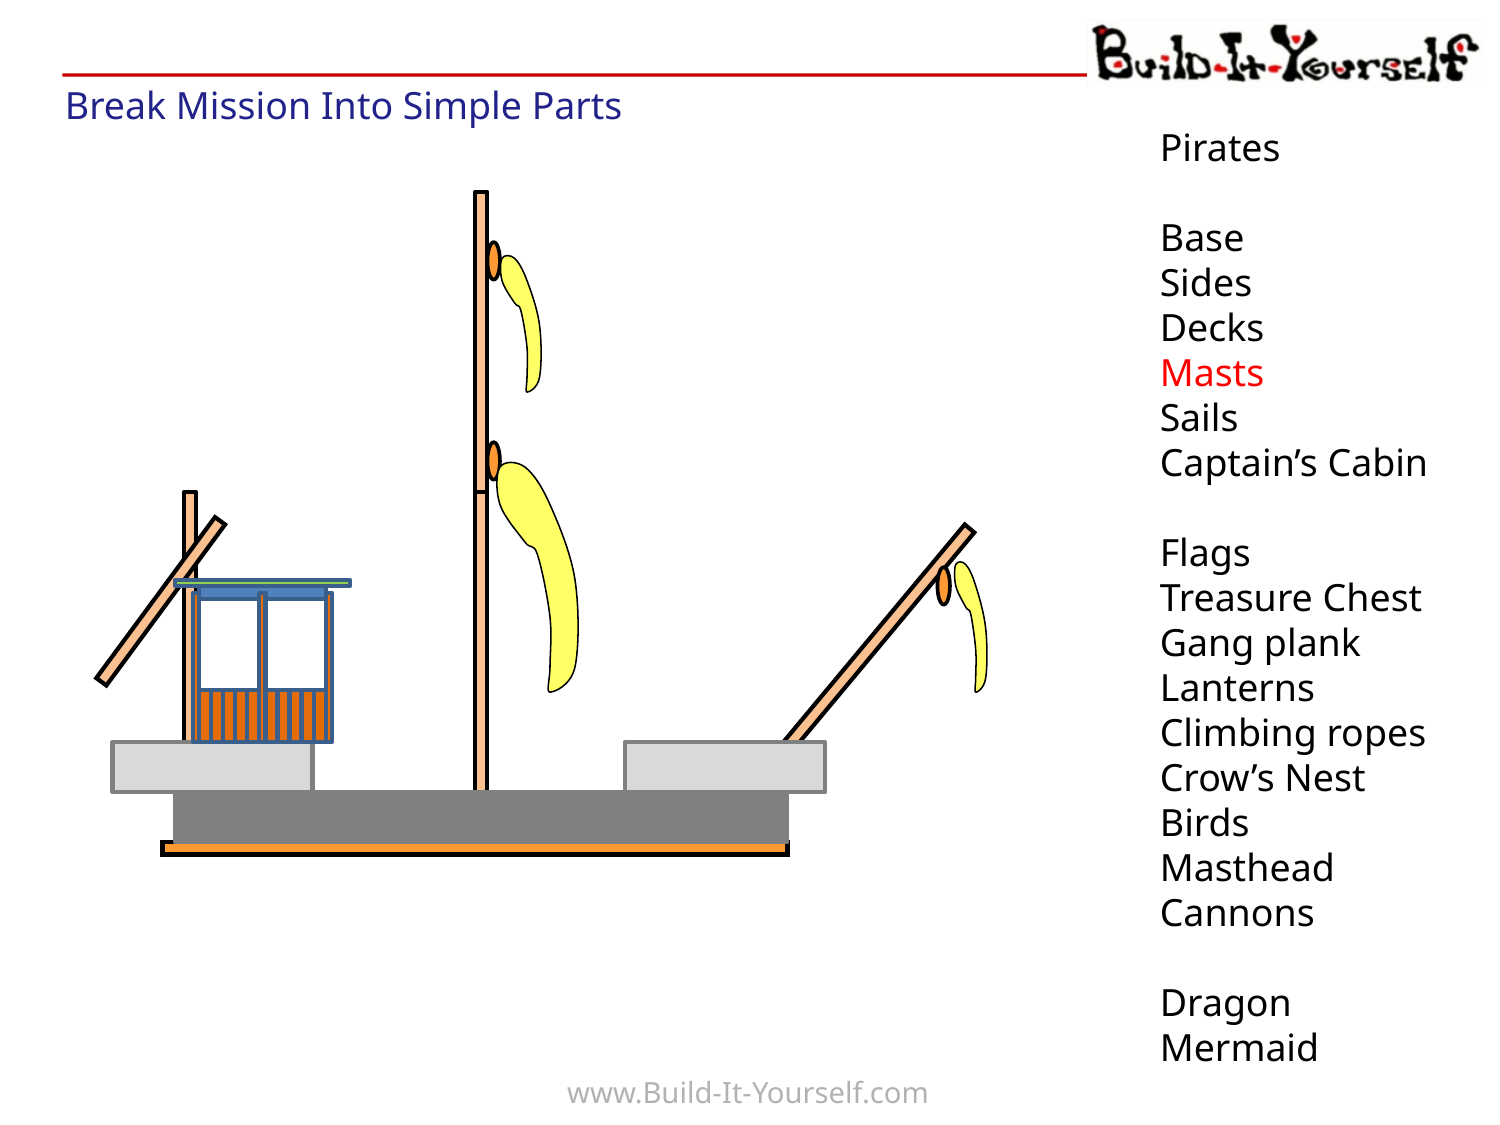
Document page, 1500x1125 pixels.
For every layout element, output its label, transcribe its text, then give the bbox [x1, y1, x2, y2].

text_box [112, 191, 988, 855]
picture [1087, 18, 1484, 89]
text_box Break Mission Into Simple Parts [49, 74, 1094, 138]
text_box Pirates Base Sides Decks Masts Sails Captain’s Cabin Flags Treasure Chest Gang plank Lanterns Climbing ropes Crow’s Nest Birds Masthead Cannons Dragon Mermaid [1144, 116, 1444, 1077]
